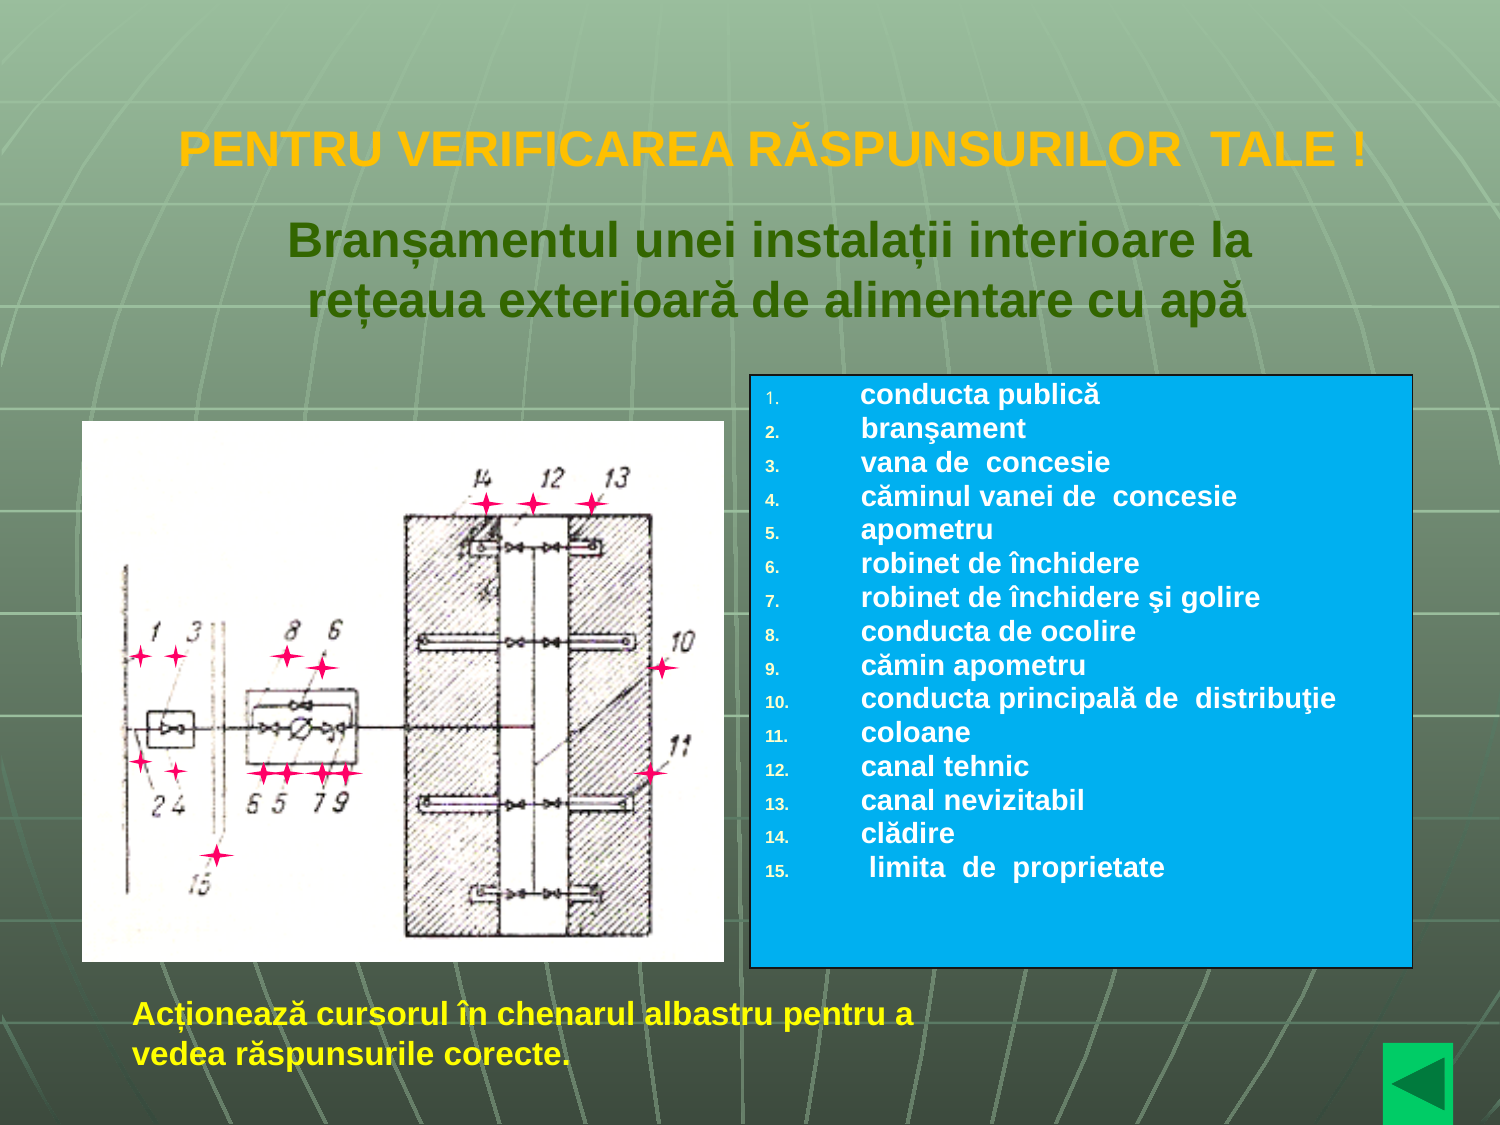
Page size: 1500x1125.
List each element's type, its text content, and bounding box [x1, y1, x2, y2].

list conducta publică branşament vana de concesie căminul vanei de concesie apometru robinet de închidere robinet de închidere şi golire conducta de ocolire cămin apometru conducta principală de distribuţie coloane canal tehnic canal nevizitabil clădire limita de proprietate [749, 374, 1413, 969]
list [81, 421, 724, 963]
text_box PENTRU VERIFICAREA RĂSPUNSURILOR TALE ! [117, 81, 1430, 176]
text_box [1382, 1042, 1454, 1125]
title Branșamentul unei instalații interioare la rețeaua exterioară de alimentare cu apă [116, 187, 1437, 339]
text_box Acționează cursorul în chenarul albastru pentru a vedea răspunsurile corecte. [117, 984, 938, 1079]
